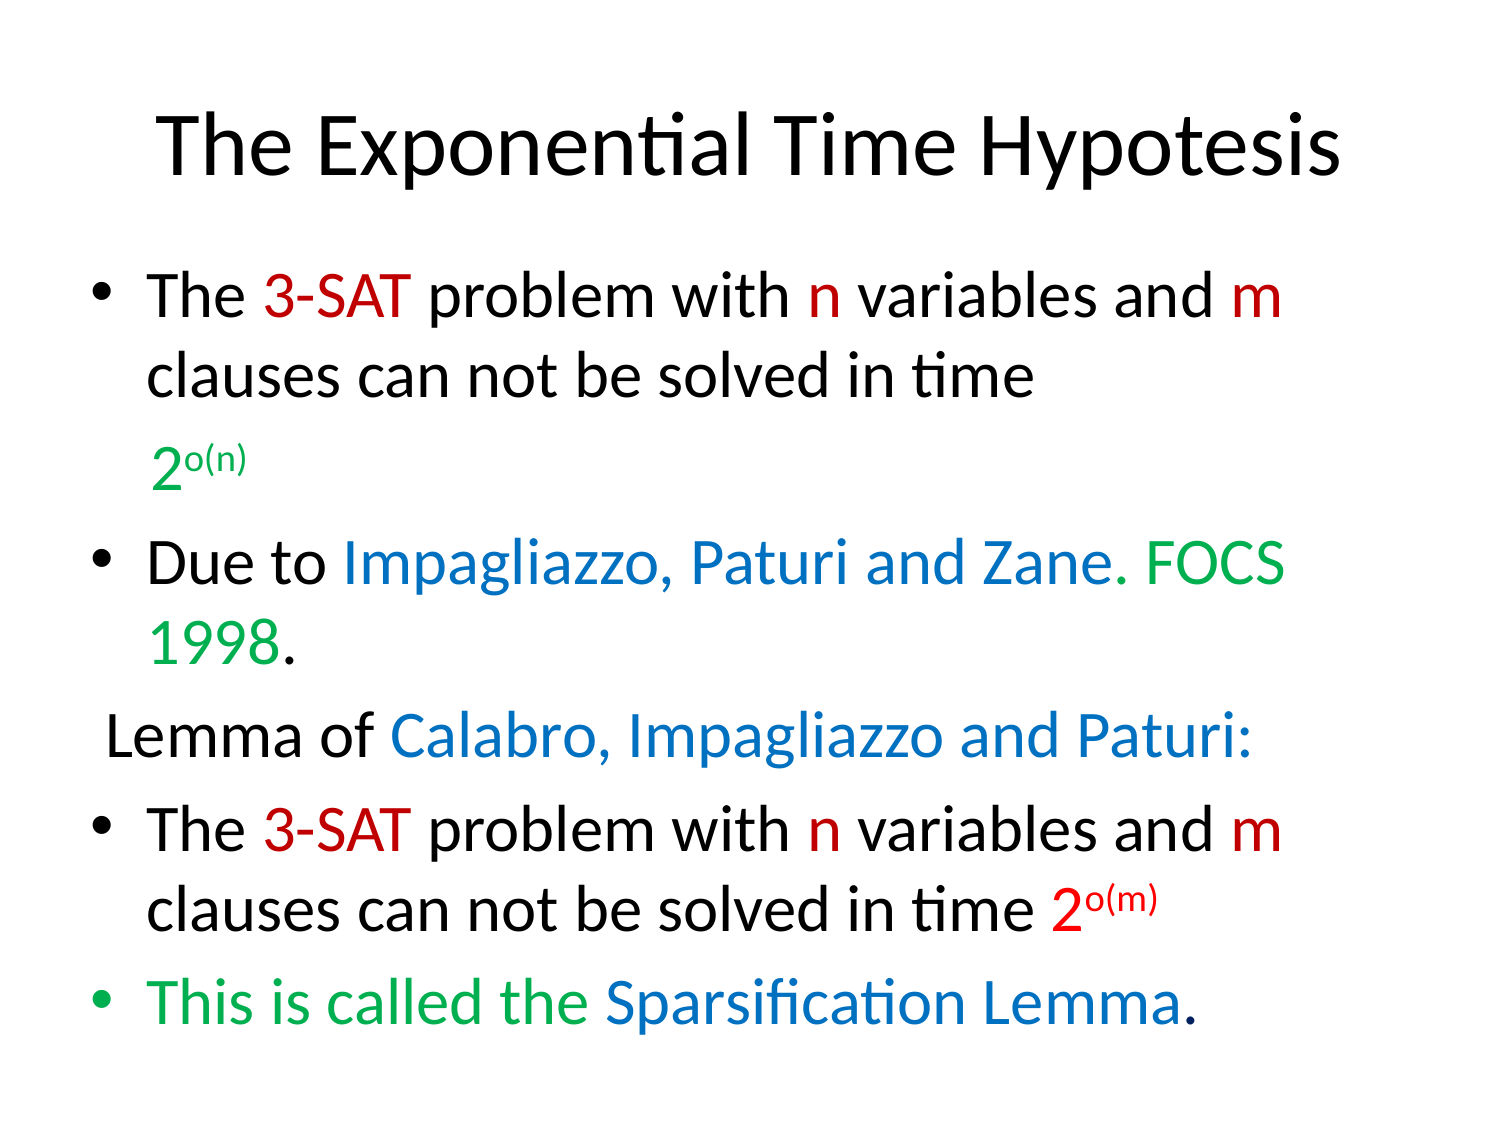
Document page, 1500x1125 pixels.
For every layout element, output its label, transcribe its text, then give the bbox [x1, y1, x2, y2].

title The Exponential Time Hypotesis [75, 45, 1425, 233]
list The 3-SAT problem with n variables and m clauses can not be solved in time 2o(n) Due to Impagliazzo, Paturi and Zane. FOCS 1998. Lemma of Calabro, Impagliazzo and Paturi: The 3-SAT problem with n variables and m clauses can not be solved in time 2o(m) This is called the Sparsification Lemma. [75, 243, 1425, 1125]
